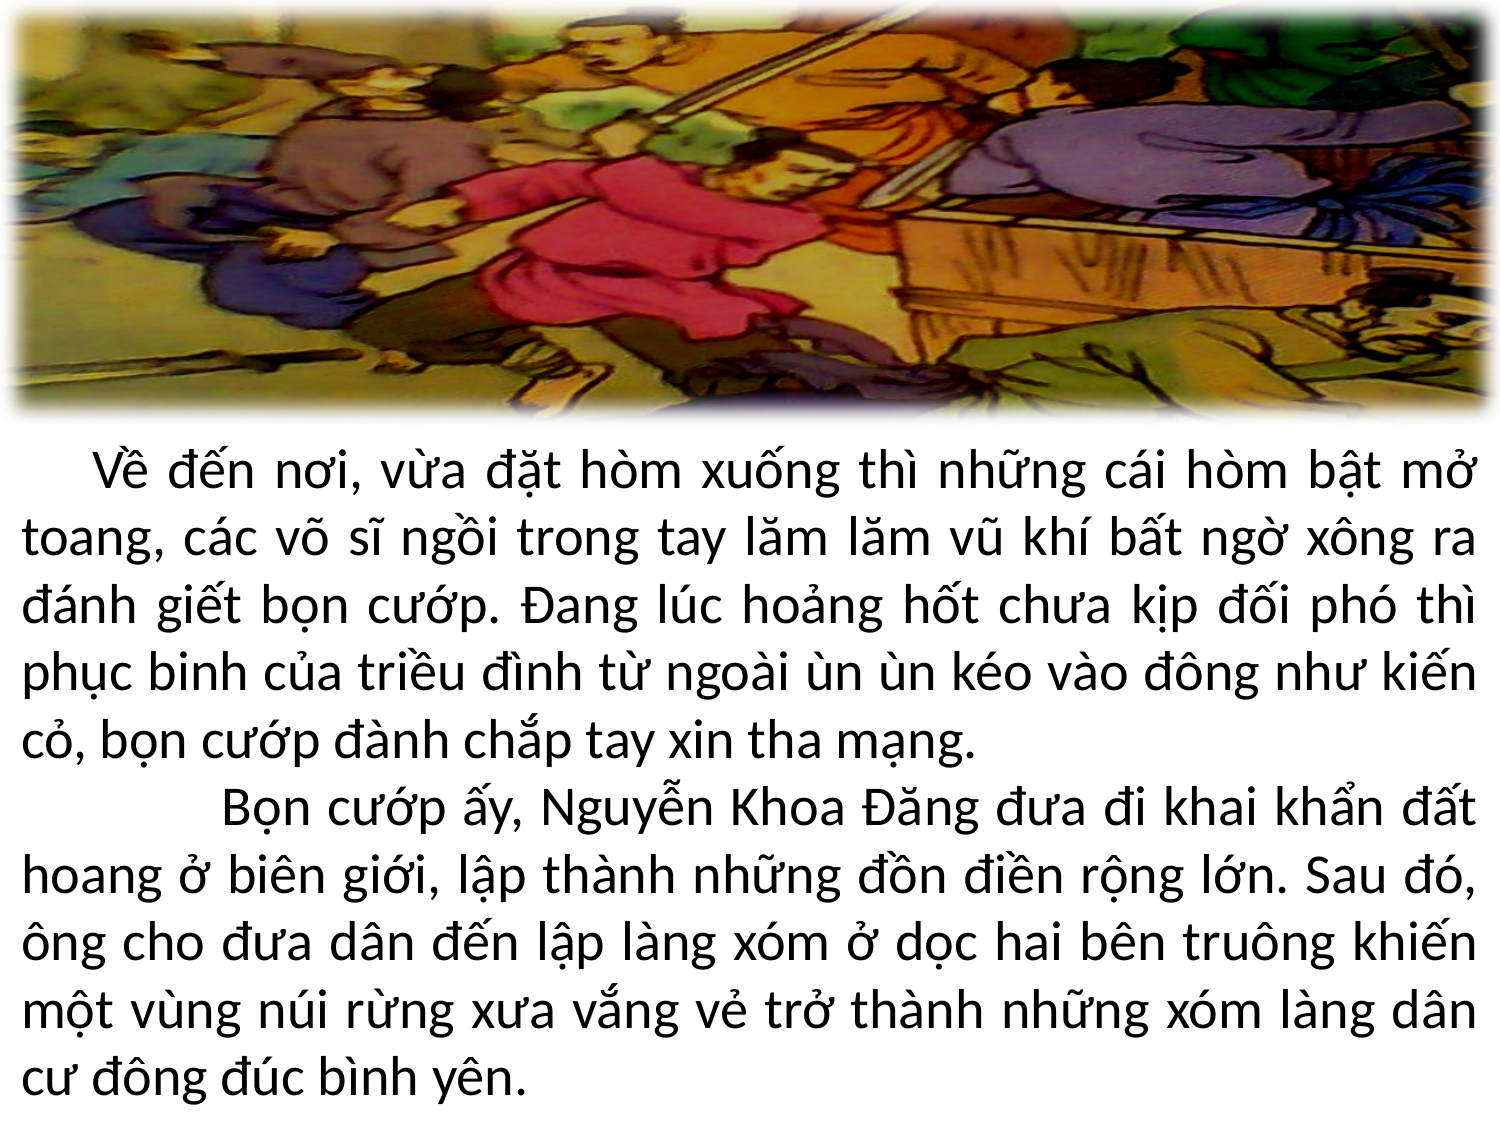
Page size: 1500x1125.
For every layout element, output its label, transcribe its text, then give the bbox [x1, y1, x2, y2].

text_box Về đến nơi, vừa đặt hòm xuống thì những cái hòm bật mở toang, các võ sĩ ngồi trong tay lăm lăm vũ khí bất ngờ xông ra đánh giết bọn cướp. Đang lúc hoảng hốt chưa kịp đối phó thì phục binh của triều đình từ ngoài ùn ùn kéo vào đông như kiến cỏ, bọn cướp đành chắp tay xin tha mạng. Bọn cướp ấy, Nguyễn Khoa Đăng đưa đi khai khẩn đất hoang ở biên giới, lập thành những đồn điền rộng lớn. Sau đó, ông cho đưa dân đến lập làng xóm ở dọc hai bên truông khiến một vùng núi rừng xưa vắng vẻ trở thành những xóm làng dân cư đông đúc bình yên. [6, 434, 1494, 1125]
picture [0, 0, 1500, 426]
